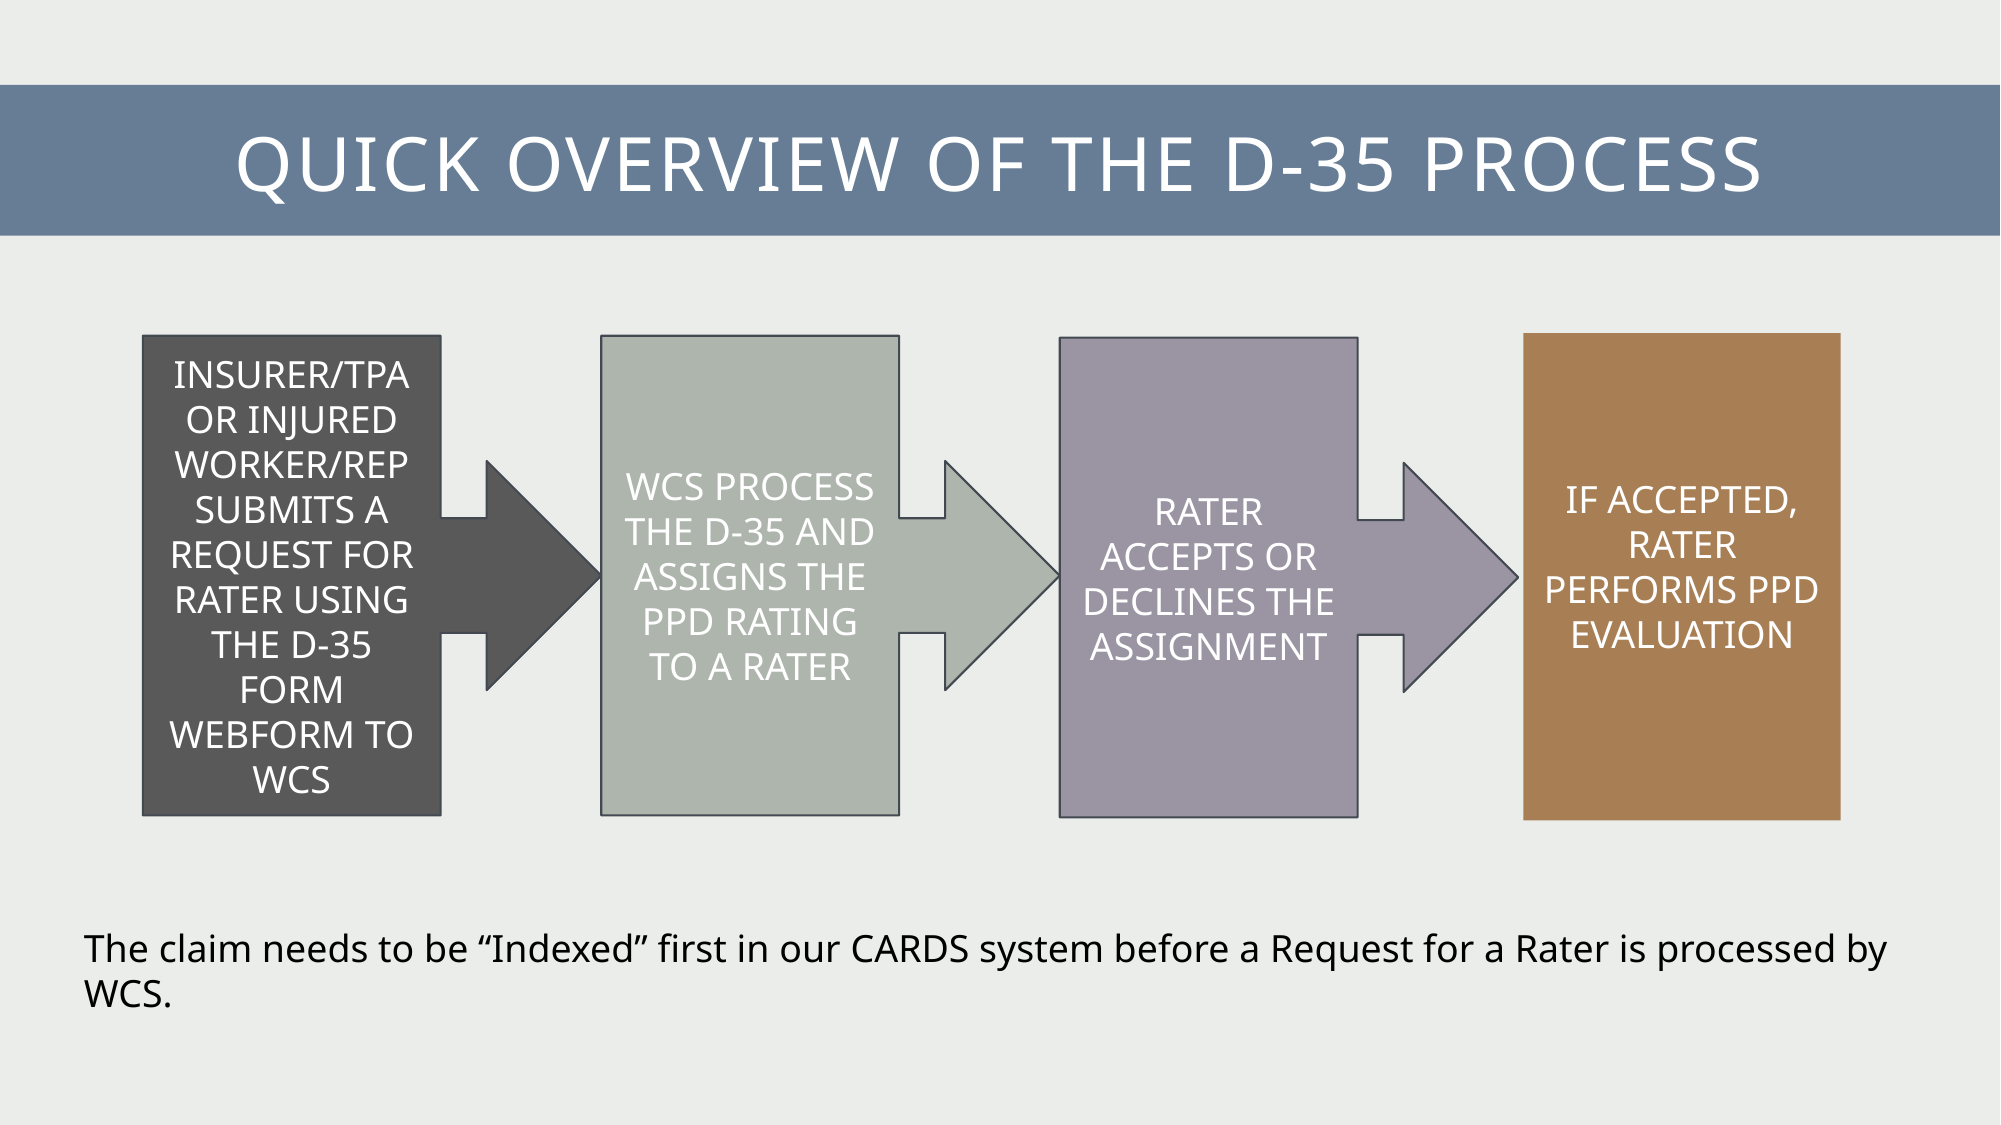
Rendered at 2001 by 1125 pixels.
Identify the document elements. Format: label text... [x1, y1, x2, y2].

text_box The claim needs to be “Indexed” first in our CARDS system before a Request for a Rater is processed by WCS. [69, 917, 1931, 1023]
text_box WCS PROCESS THE D-35 AND ASSIGNS THE PPD RATING TO A RATER [600, 334, 1058, 817]
text_box RATER ACCEPTS OR DECLINES THE ASSIGNMENT [1058, 336, 1519, 819]
text_box IF ACCEPTED, RATER PERFORMS PPD EVALUATION [1523, 333, 1841, 821]
text_box INSURER/TPA OR INJURED WORKER/REP SUBMITS A REQUEST FOR RATER USING THE D-35 FORM WEBFORM TO WCS [141, 334, 600, 817]
footer QUICK OVERVIEW OF THE D-35 PROCESS [0, 84, 2000, 236]
